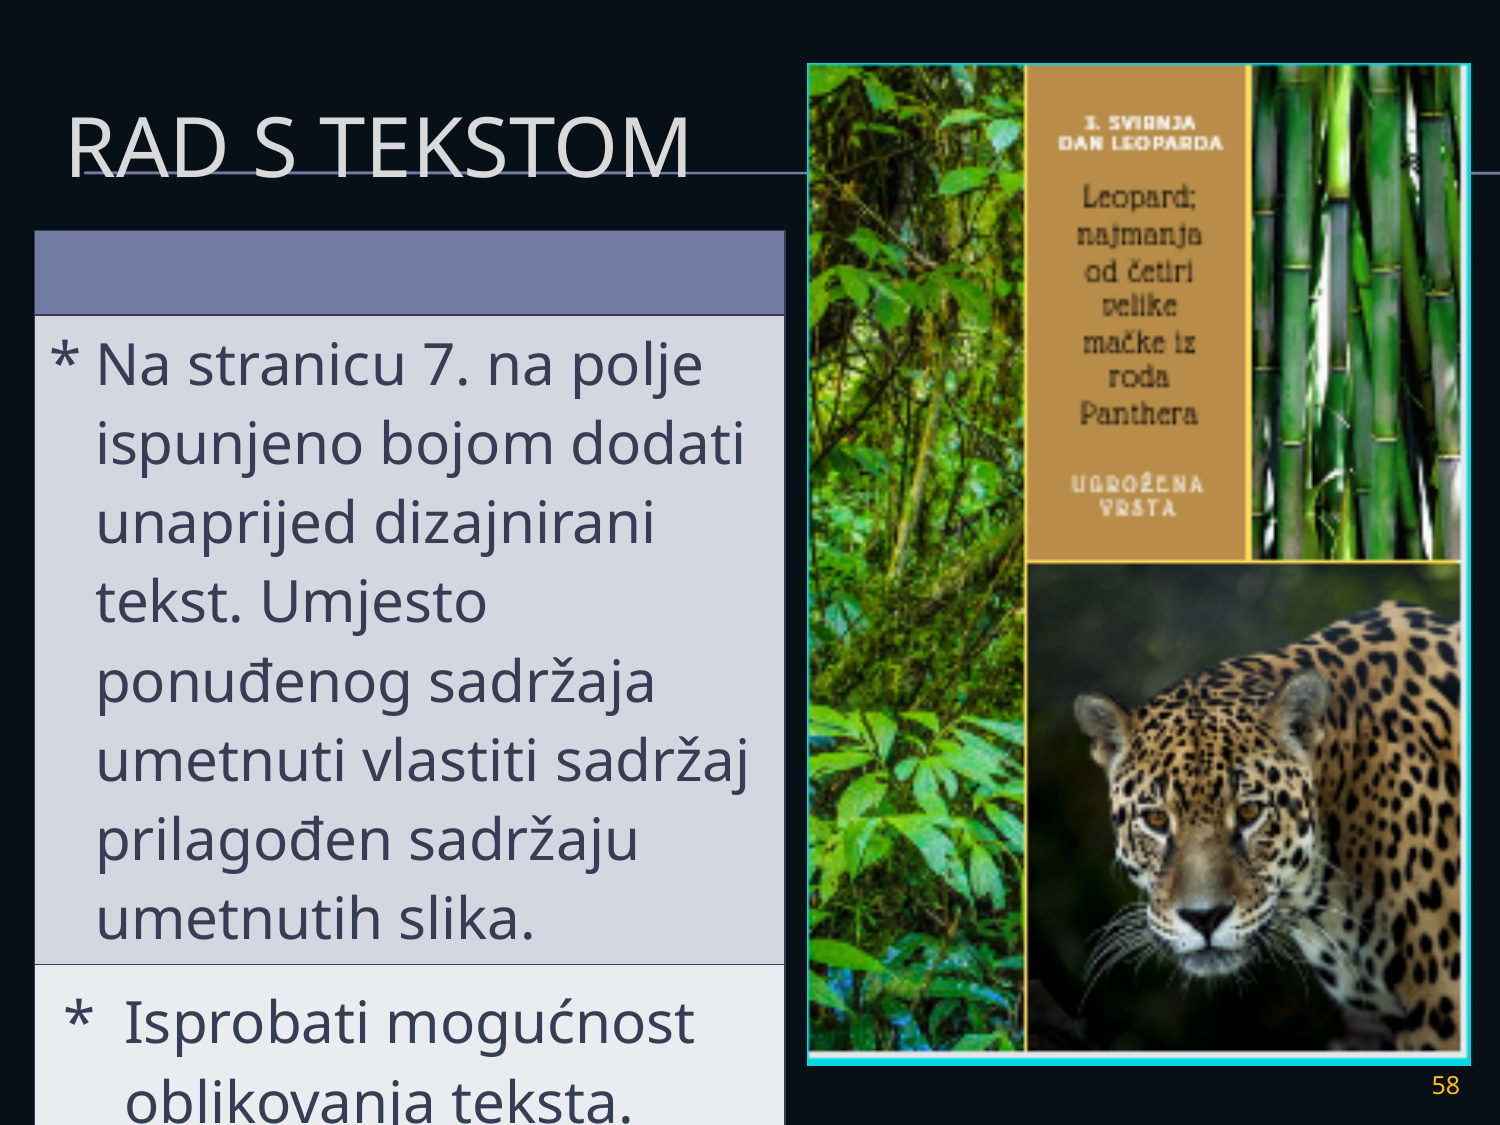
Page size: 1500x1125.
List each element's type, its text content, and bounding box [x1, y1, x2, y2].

table_cell Isprobati mogućnost oblikovanja teksta. [35, 965, 784, 1125]
table_header [35, 231, 784, 314]
slide_number 58 [1350, 1079, 1475, 1103]
picture [807, 62, 1471, 1066]
table_cell Na stranicu 7. na polje ispunjeno bojom dodati unaprijed dizajnirani tekst. Umjesto ponuđenog sadržaja umetnuti vlastiti sadržaj prilagođen sadržaju umetnutih slika. [35, 316, 784, 964]
title Rad s tekstom [50, 75, 798, 213]
